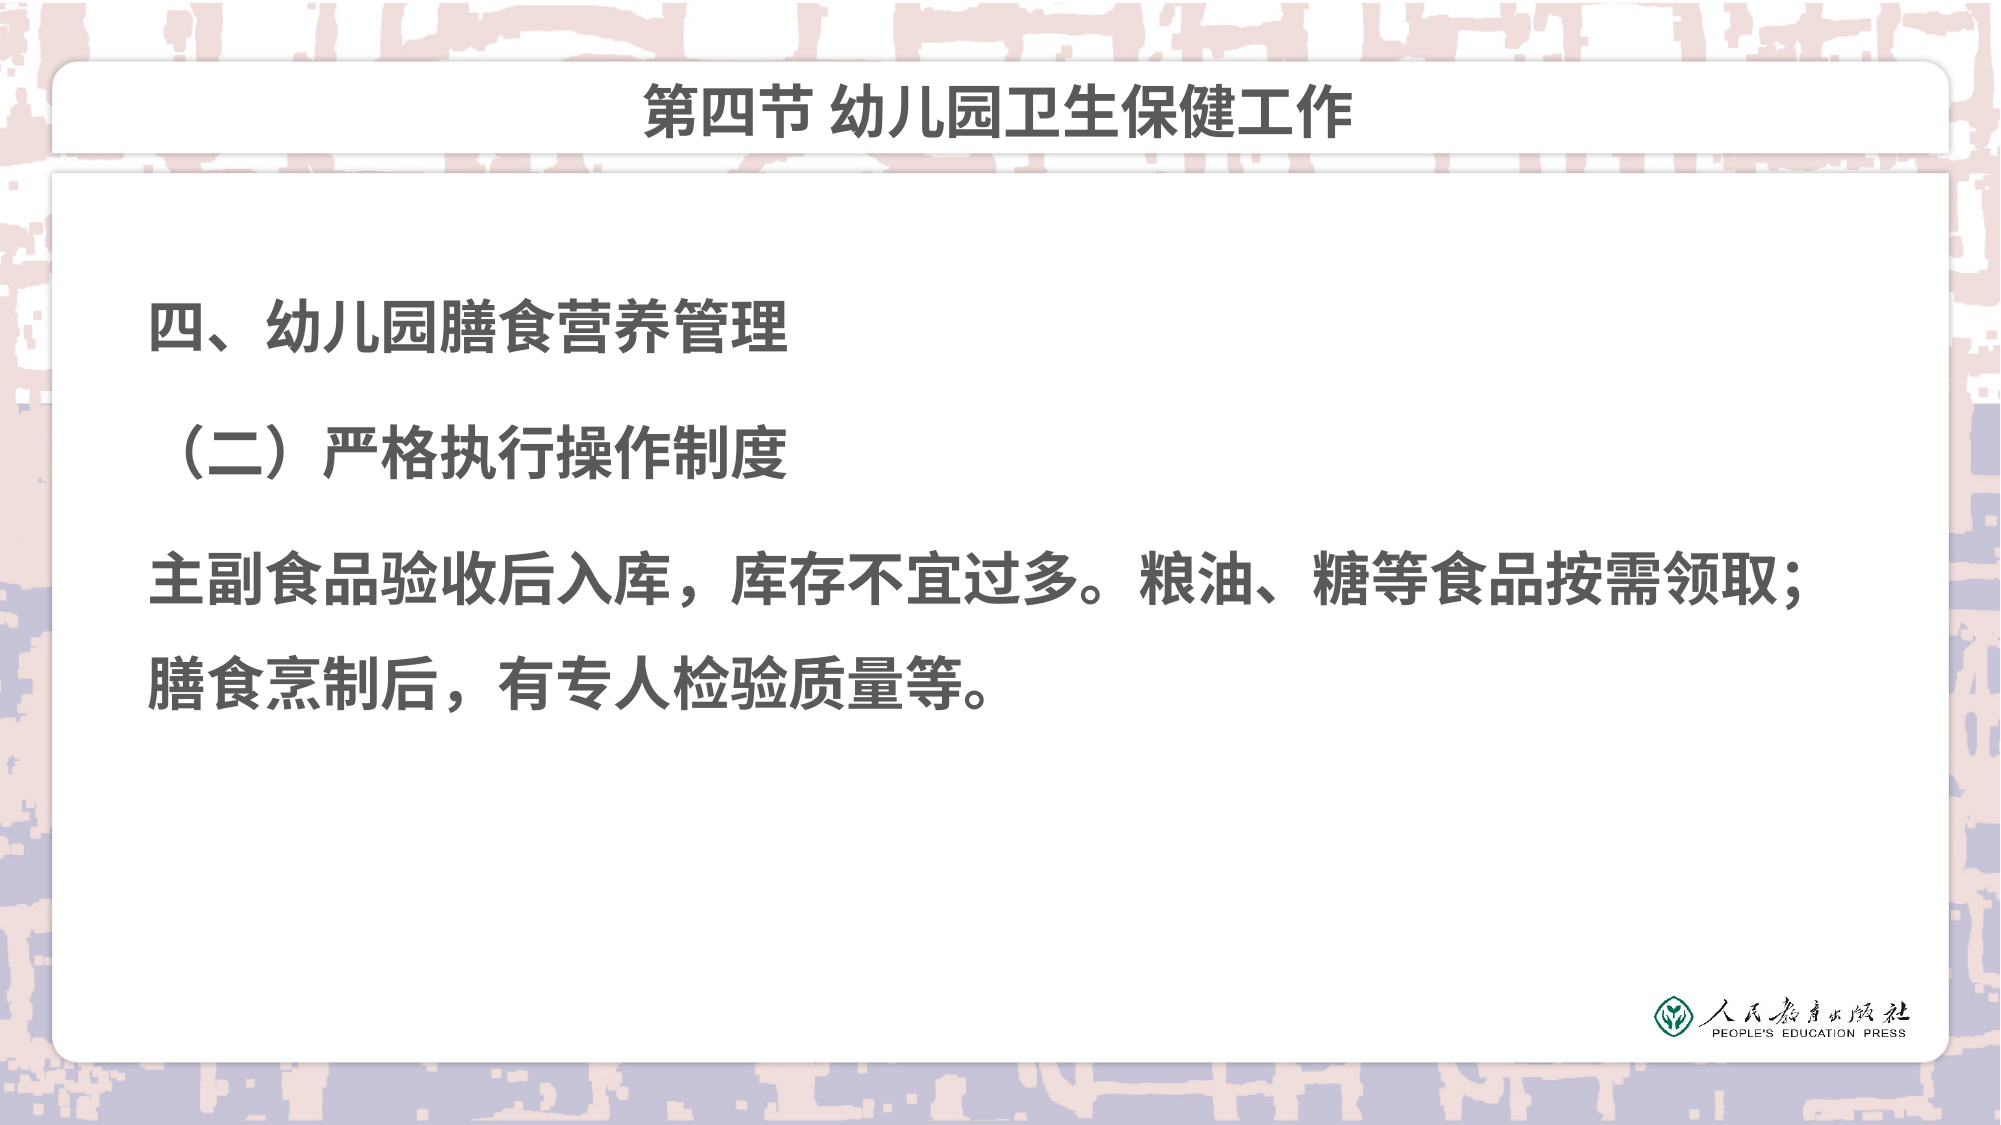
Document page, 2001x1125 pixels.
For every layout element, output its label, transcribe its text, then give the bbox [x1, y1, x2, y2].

picture [0, 0, 2001, 1125]
list 四、幼儿园膳食营养管理 （二）严格执行操作制度 主副食品验收后入库，库存不宜过多。粮油、糖等食品按需领取；膳食烹制后，有专人检验质量等。 [132, 247, 1858, 962]
title 第四节 幼儿园卫生保健工作 [50, 66, 1945, 162]
